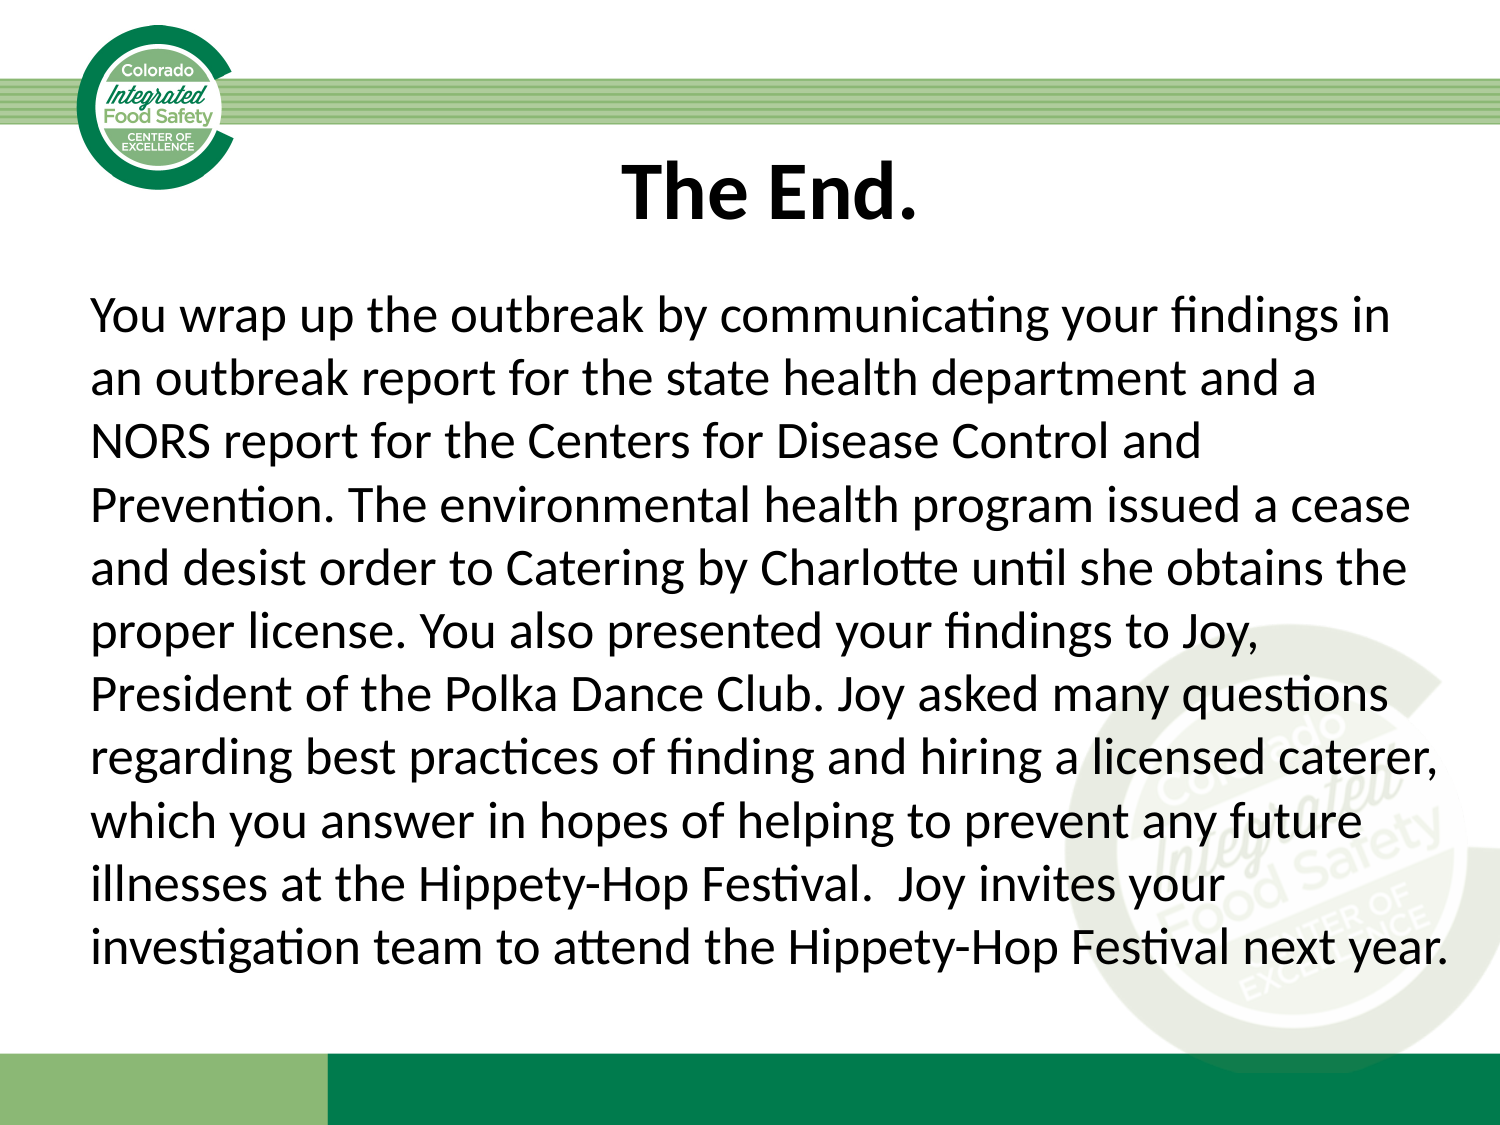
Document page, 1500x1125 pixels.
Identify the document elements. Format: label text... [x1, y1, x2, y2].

picture [0, 25, 1500, 1125]
list You wrap up the outbreak by communicating your findings in an outbreak report for the state health department and a NORS report for the Centers for Disease Control and Prevention. The environmental health program issued a cease and desist order to Catering by Charlotte until she obtains the proper license. You also presented your findings to Joy, President of the Polka Dance Club. Joy asked many questions regarding best practices of finding and hiring a licensed caterer, which you answer in hopes of helping to prevent any future illnesses at the Hippety-Hop Festival. Joy invites your investigation team to attend the Hippety-Hop Festival next year. [75, 272, 1466, 1001]
title The End. [75, 100, 1466, 272]
